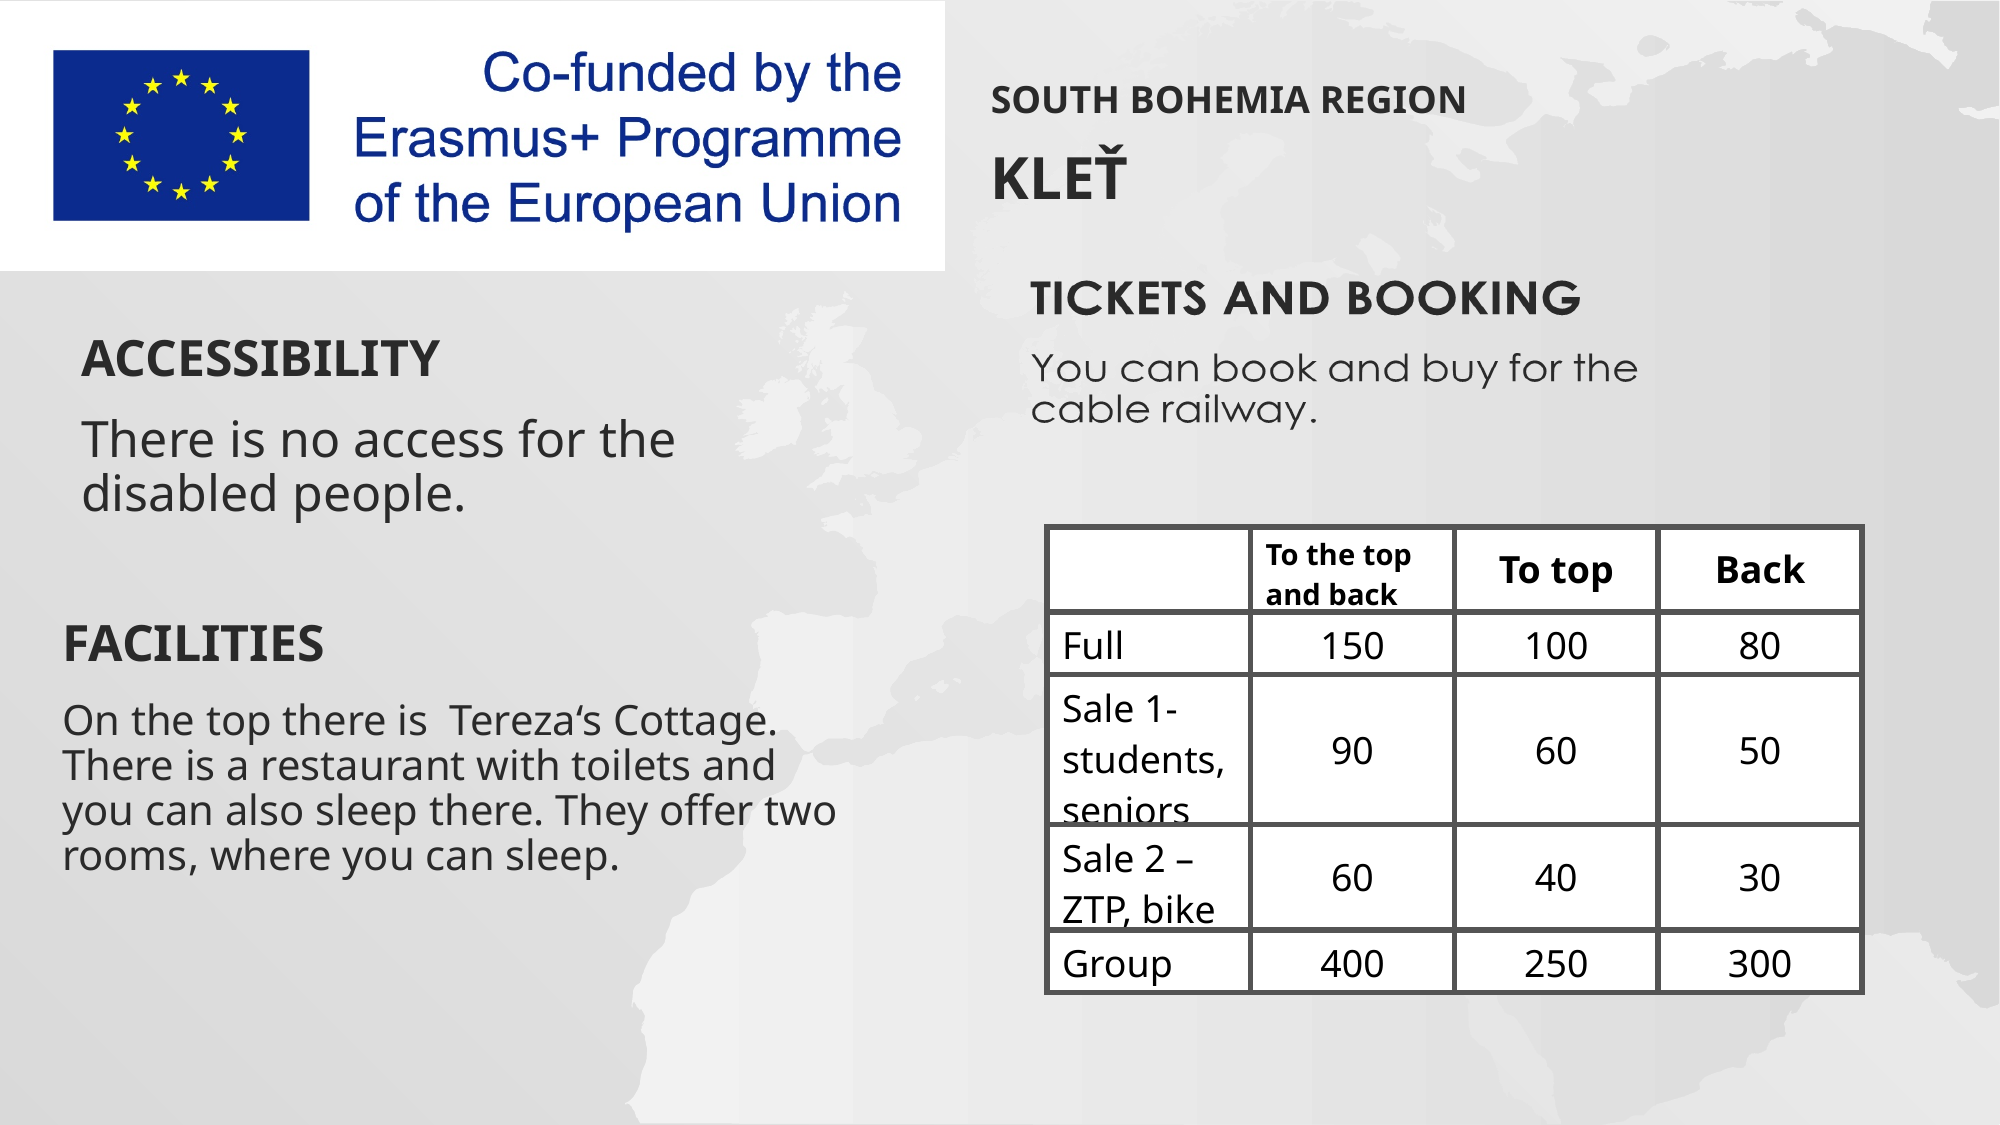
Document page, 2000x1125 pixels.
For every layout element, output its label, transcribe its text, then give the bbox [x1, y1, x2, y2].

table_cell 90 [1253, 677, 1452, 822]
table_cell 50 [1661, 677, 1859, 822]
table_header [1050, 571, 1248, 609]
table_cell 400 [1253, 933, 1452, 990]
table_cell 100 [1457, 615, 1655, 672]
text_box FACILITIES On the top there is Tereza‘s Cottage. There is a restaurant with toilets and you can also sleep there. They offer two rooms, where you can sleep. [47, 610, 870, 1125]
table_header Back [1661, 530, 1859, 609]
table_cell Group [1050, 933, 1248, 990]
table_cell 60 [1253, 827, 1452, 927]
table_cell 30 [1661, 827, 1859, 927]
table_cell Sale 1- students, seniors [1050, 677, 1248, 822]
picture [999, 255, 1725, 563]
table_cell 60 [1457, 677, 1655, 822]
text_box SOUTH BOHEMIA REGION KLEŤ [976, 68, 1945, 219]
picture [0, 0, 946, 272]
text_box ACCESSIBILITY There is no access for the disabled people. [66, 326, 835, 575]
table_cell Full [1050, 615, 1248, 672]
table_cell 300 [1661, 933, 1859, 990]
table_cell 150 [1253, 615, 1452, 672]
table_cell Sale 2 – ZTP, bike [1050, 827, 1248, 927]
table_header To top [1457, 571, 1655, 609]
table_cell 80 [1661, 615, 1859, 672]
table_cell 40 [1457, 827, 1655, 927]
table_cell 250 [1457, 933, 1655, 990]
table_header To the top and back [1253, 571, 1452, 609]
